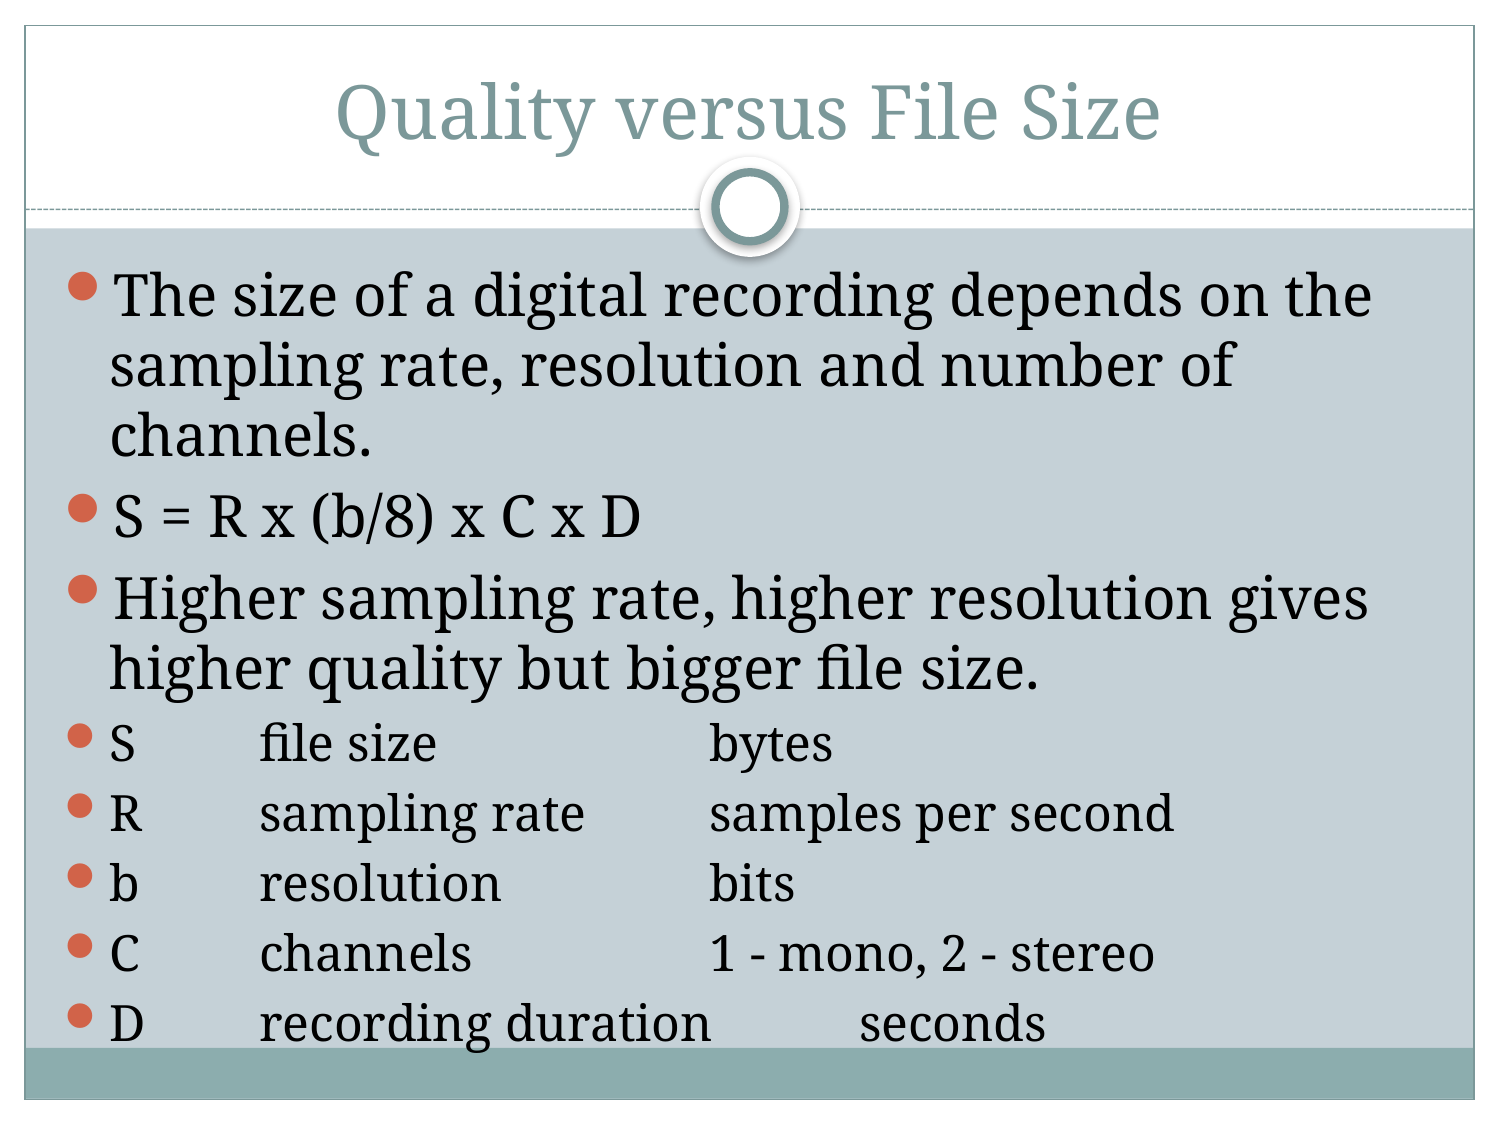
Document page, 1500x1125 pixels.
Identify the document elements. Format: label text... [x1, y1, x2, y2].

list The size of a digital recording depends on the sampling rate, resolution and number of channels. S = R x (b/8) x C x D Higher sampling rate, higher resolution gives higher quality but bigger file size. S file size bytes R sampling rate samples per second b resolution bits C channels 1 - mono, 2 - stereo D recording duration seconds [49, 250, 1445, 1001]
title Quality versus File Size [49, 37, 1450, 162]
